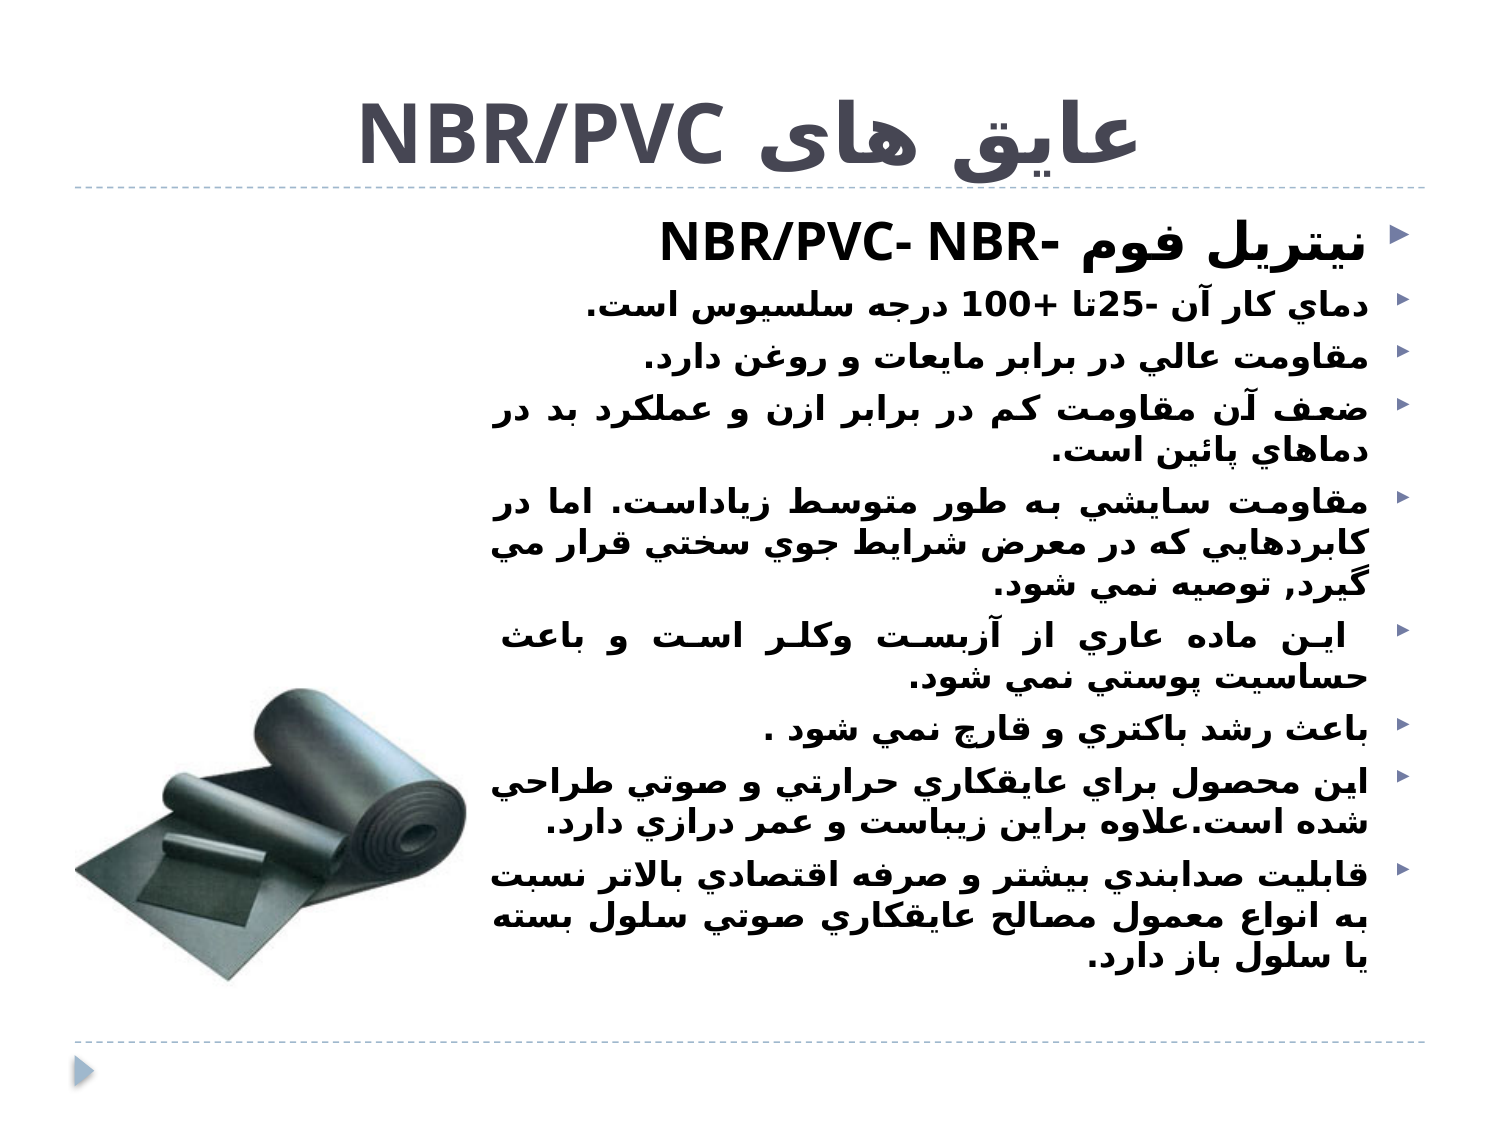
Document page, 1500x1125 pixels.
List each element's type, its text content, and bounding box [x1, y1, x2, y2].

title عایق های NBR/PVC [75, 24, 1425, 188]
list نيتريل فوم -NBR/PVC- NBR دماي كار آن -25تا +100 درجه سلسيوس است. مقاومت عالي در برابر مايعات و روغن دارد. ضعف آن مقاومت كم در برابر ازن و عملكرد بد در دماهاي پائين است. مقاومت سايشي به طور متوسط زياداست. اما در كابردهايي كه در معرض شرايط جوي سختي قرار مي گيرد, توصيه نمي شود. اين ماده عاري از آزبست وكلر است و باعث حساسيت پوستي نمي شود. باعث رشد باكتري و قارچ نمي شود . اين محصول براي عايقكاري حرارتي و صوتي طراحي شده است.علاوه براين زيباست و عمر درازي دارد. قابليت صدابندي بيشتر و صرفه اقتصادي بالاتر نسبت به انواع معمول مصالح عايقكاري صوتي سلول بسته يا سلول باز دارد. [474, 200, 1425, 1010]
picture [74, 662, 468, 1010]
